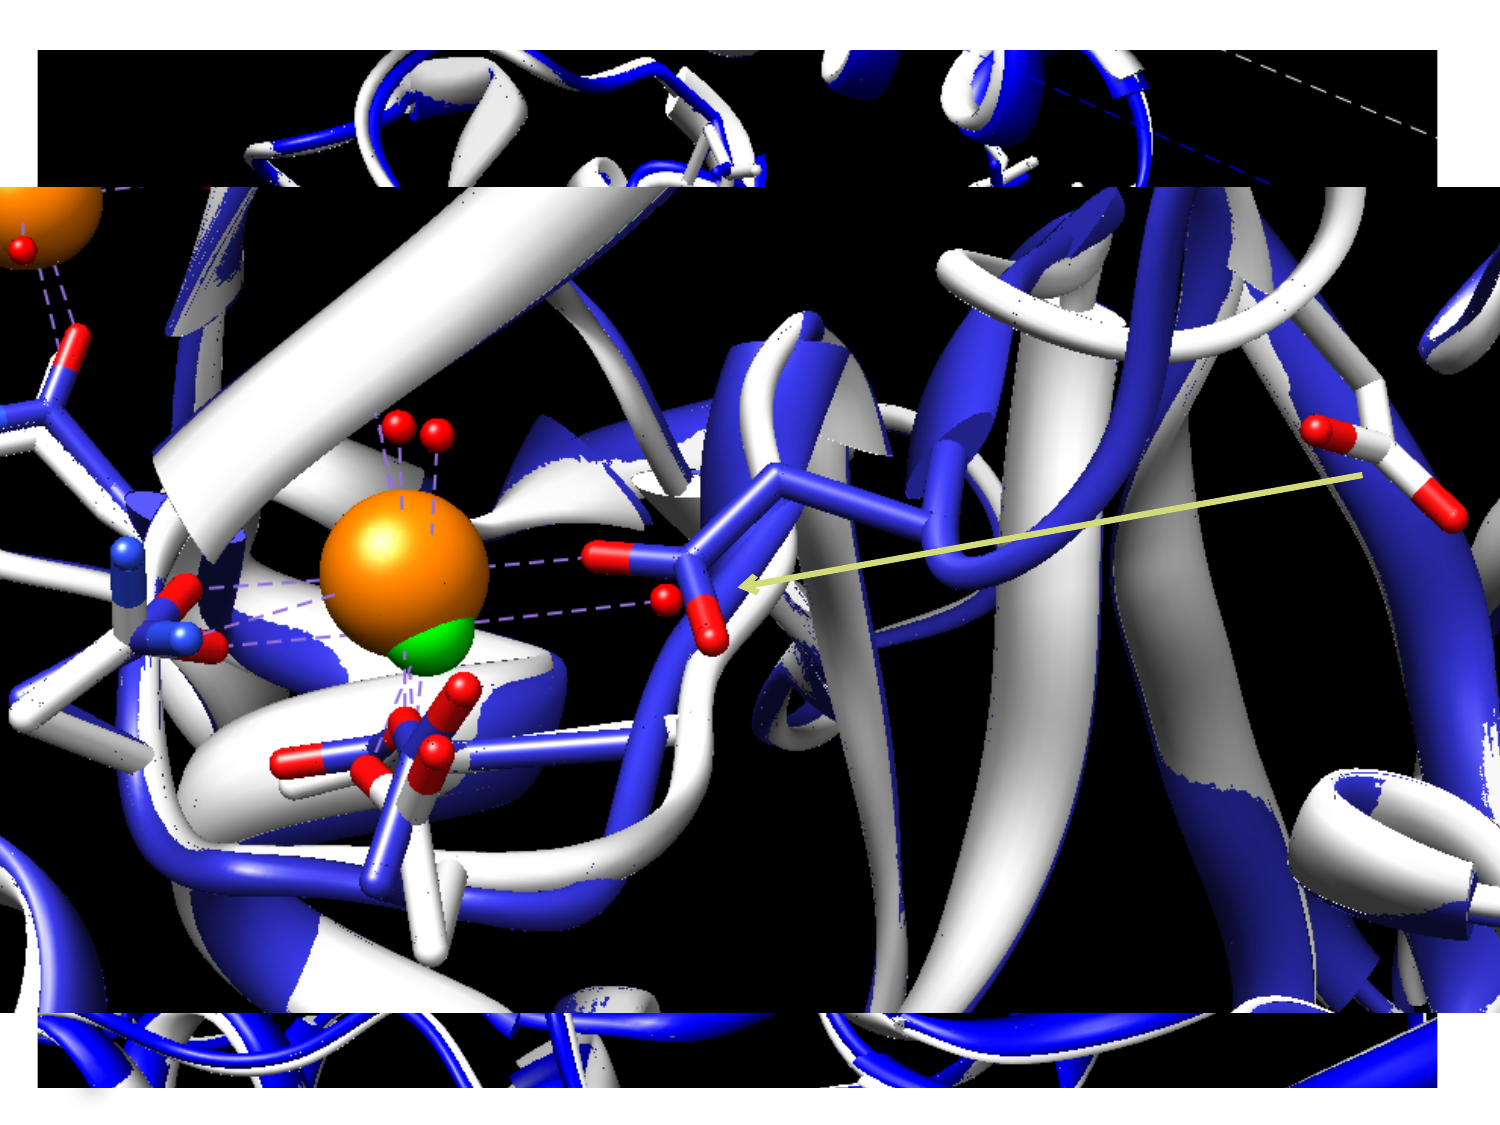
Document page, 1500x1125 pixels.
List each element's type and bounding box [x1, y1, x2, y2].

text_box [737, 474, 1363, 588]
picture [0, 49, 1500, 1088]
